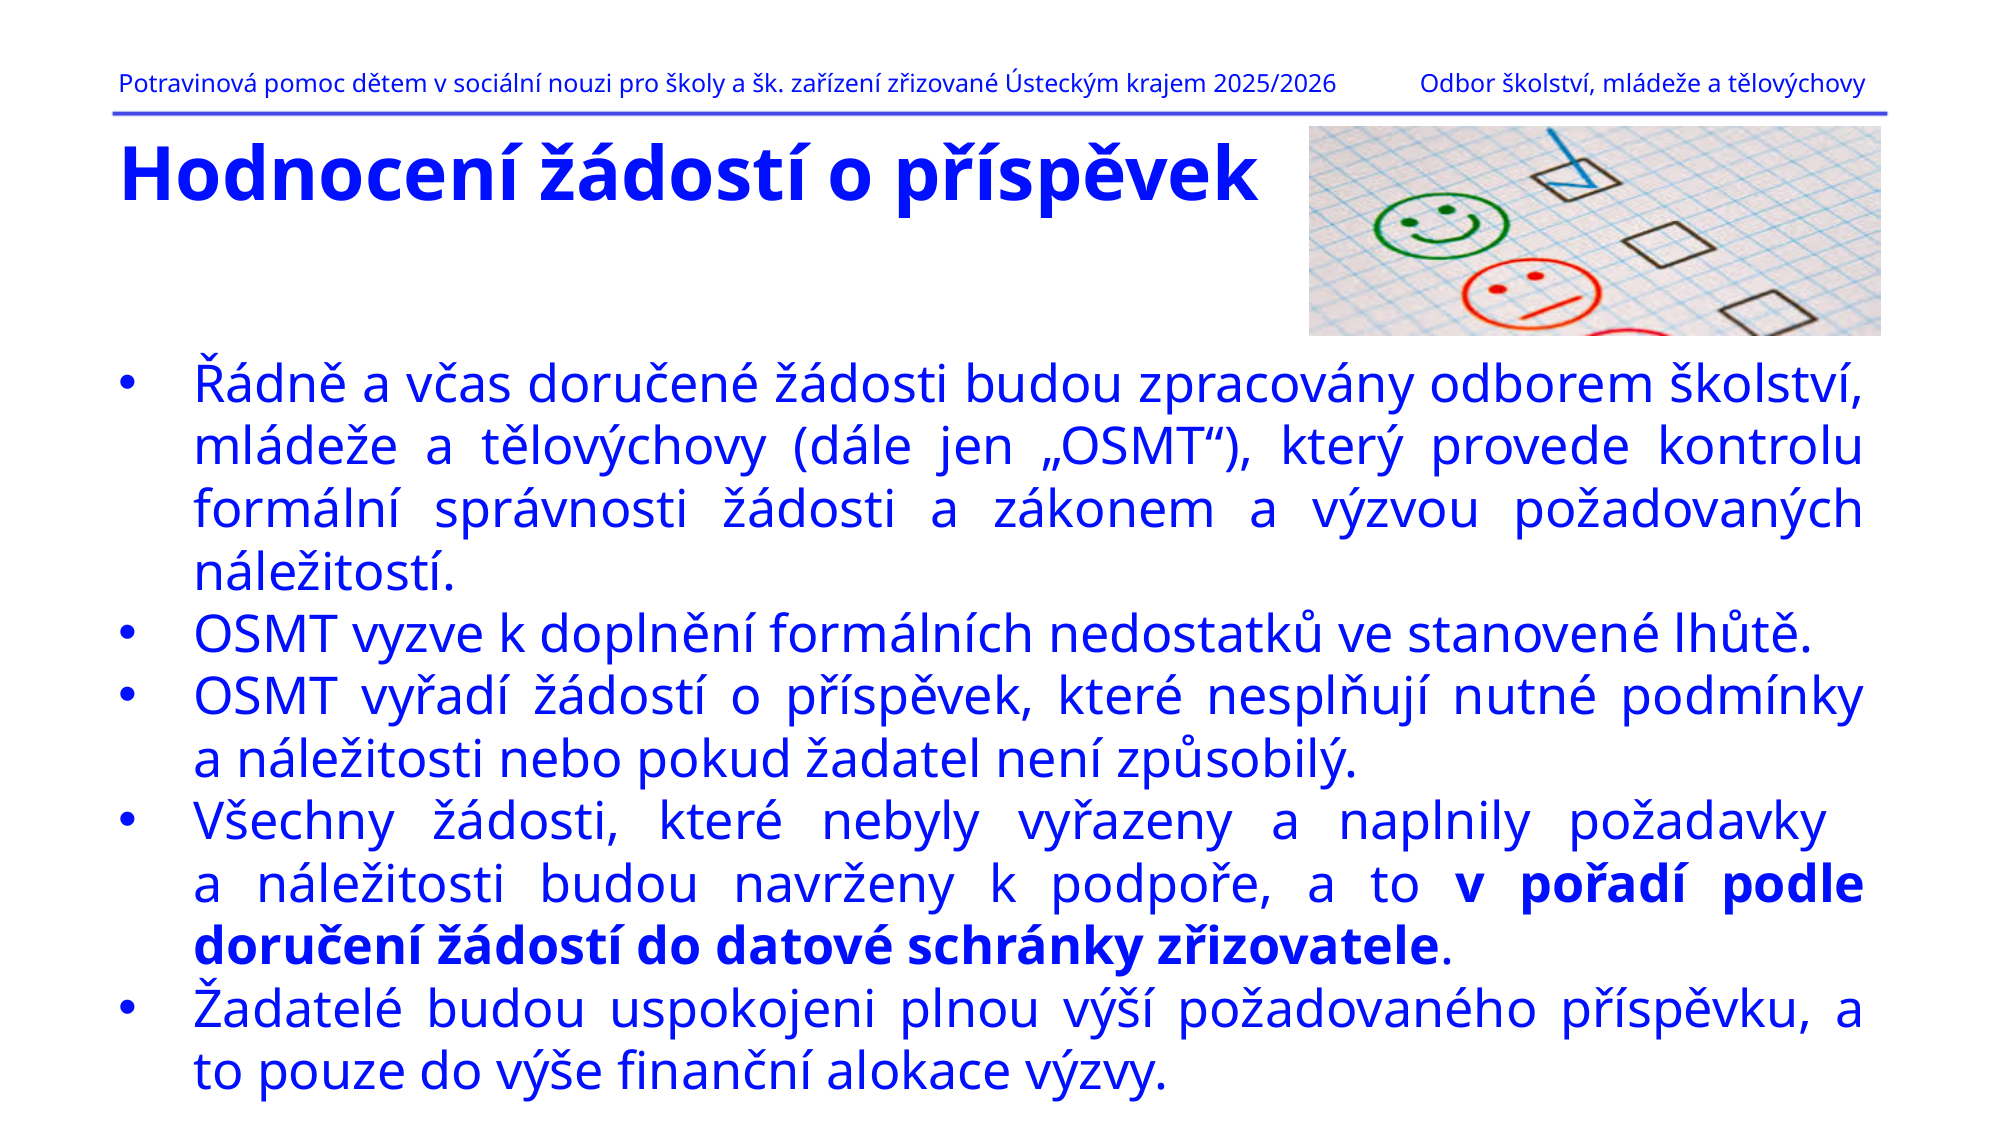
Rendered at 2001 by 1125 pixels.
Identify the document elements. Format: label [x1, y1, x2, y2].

picture [1309, 126, 1881, 336]
list [0, 0, 2000, 1125]
